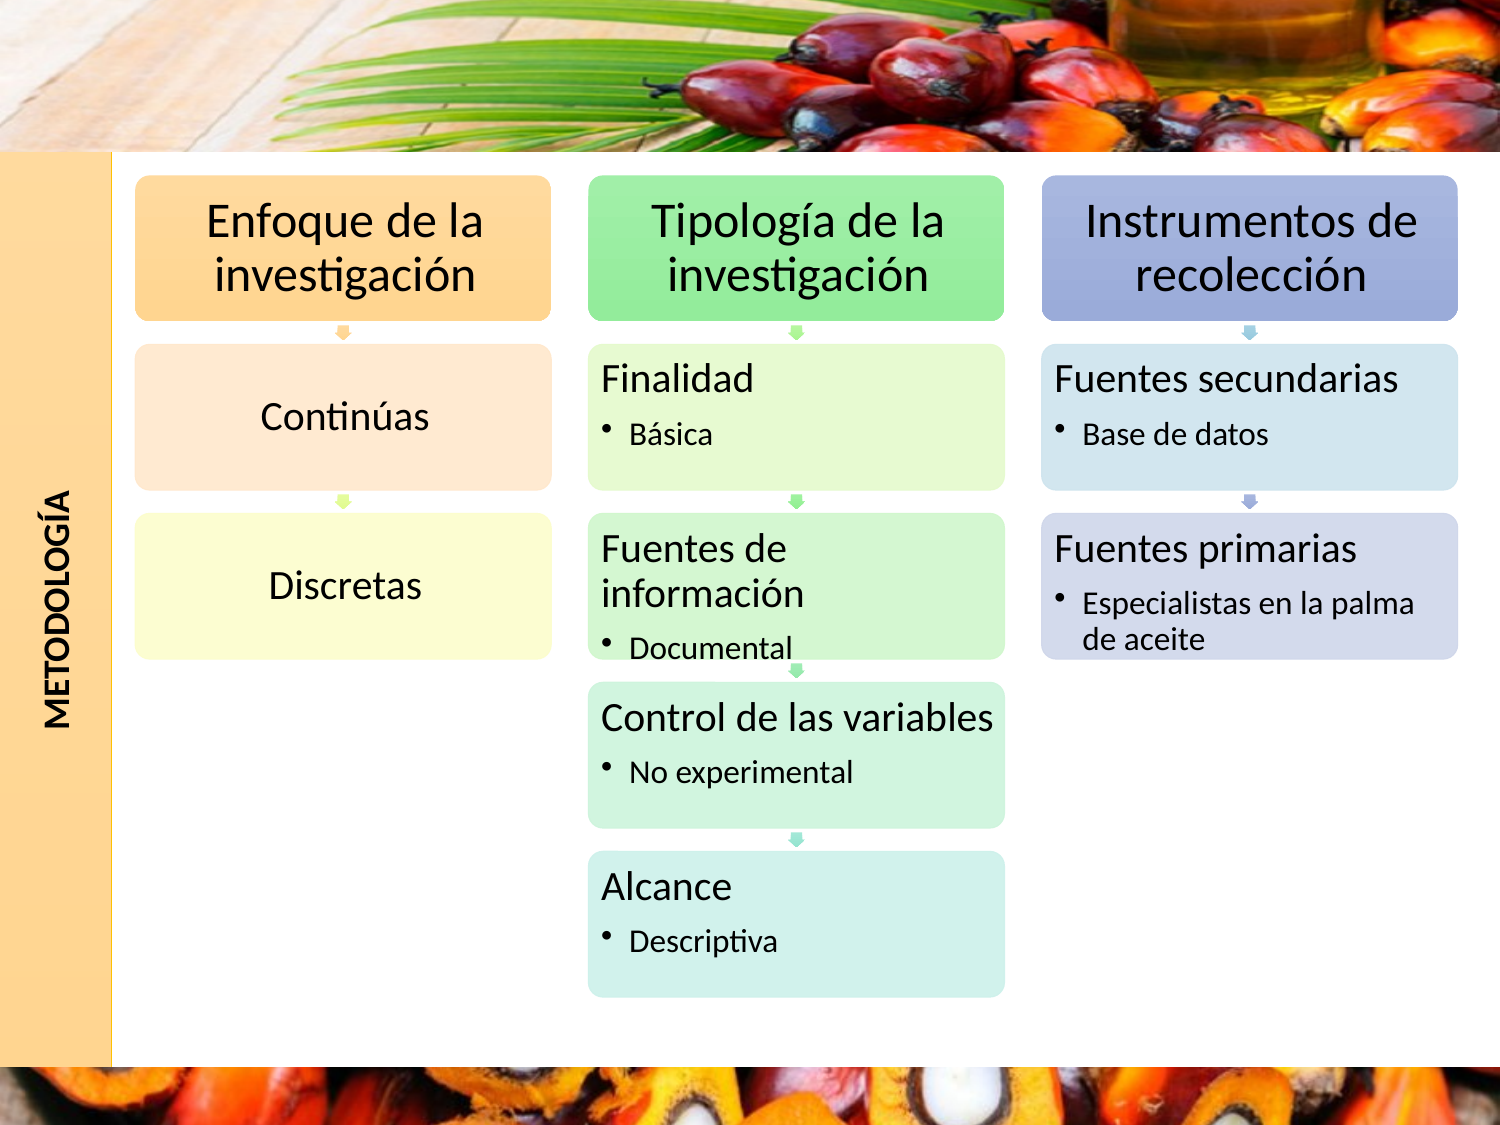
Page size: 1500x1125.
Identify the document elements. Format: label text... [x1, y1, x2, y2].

text_box METODOLOGÍA [0, 152, 112, 1067]
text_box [133, 175, 1460, 998]
picture [0, 1067, 1500, 1125]
picture [0, 0, 1500, 152]
